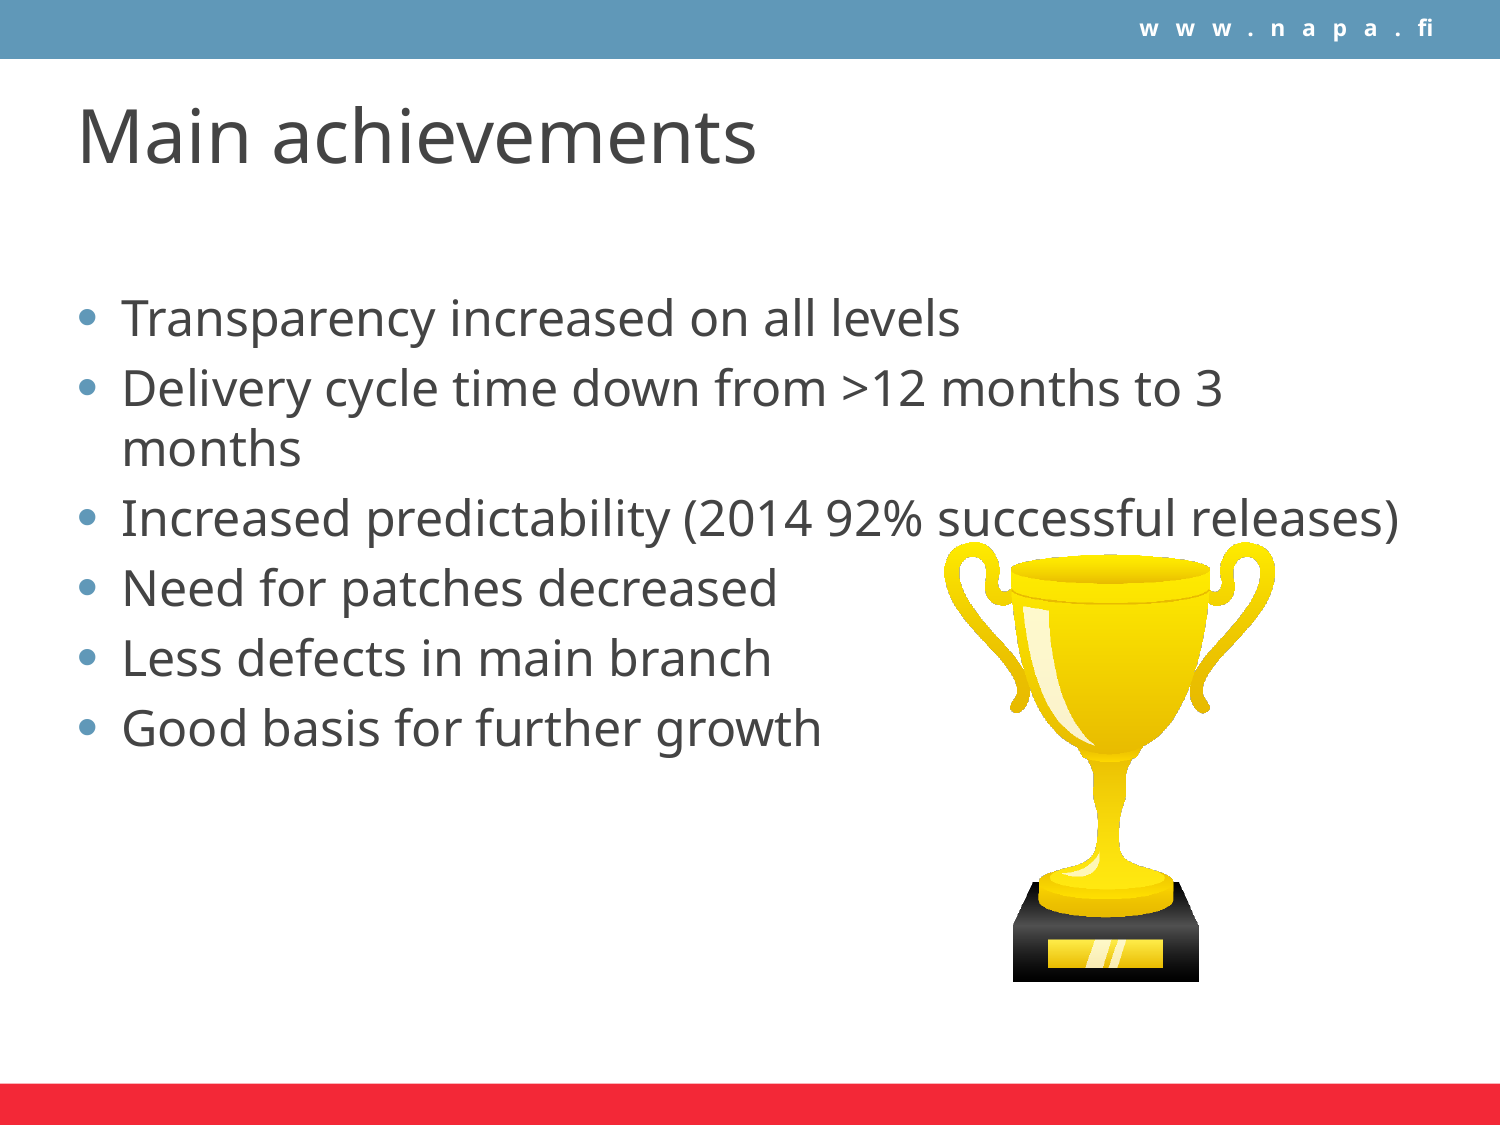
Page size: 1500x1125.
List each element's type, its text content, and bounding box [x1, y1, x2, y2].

list Transparency increased on all levels Delivery cycle time down from >12 months to 3 months Increased predictability (2014 92% successful releases) Need for patches decreased Less defects in main branch Good basis for further growth [76, 280, 1427, 1024]
picture [944, 541, 1275, 983]
title Main achievements [76, 88, 1427, 277]
